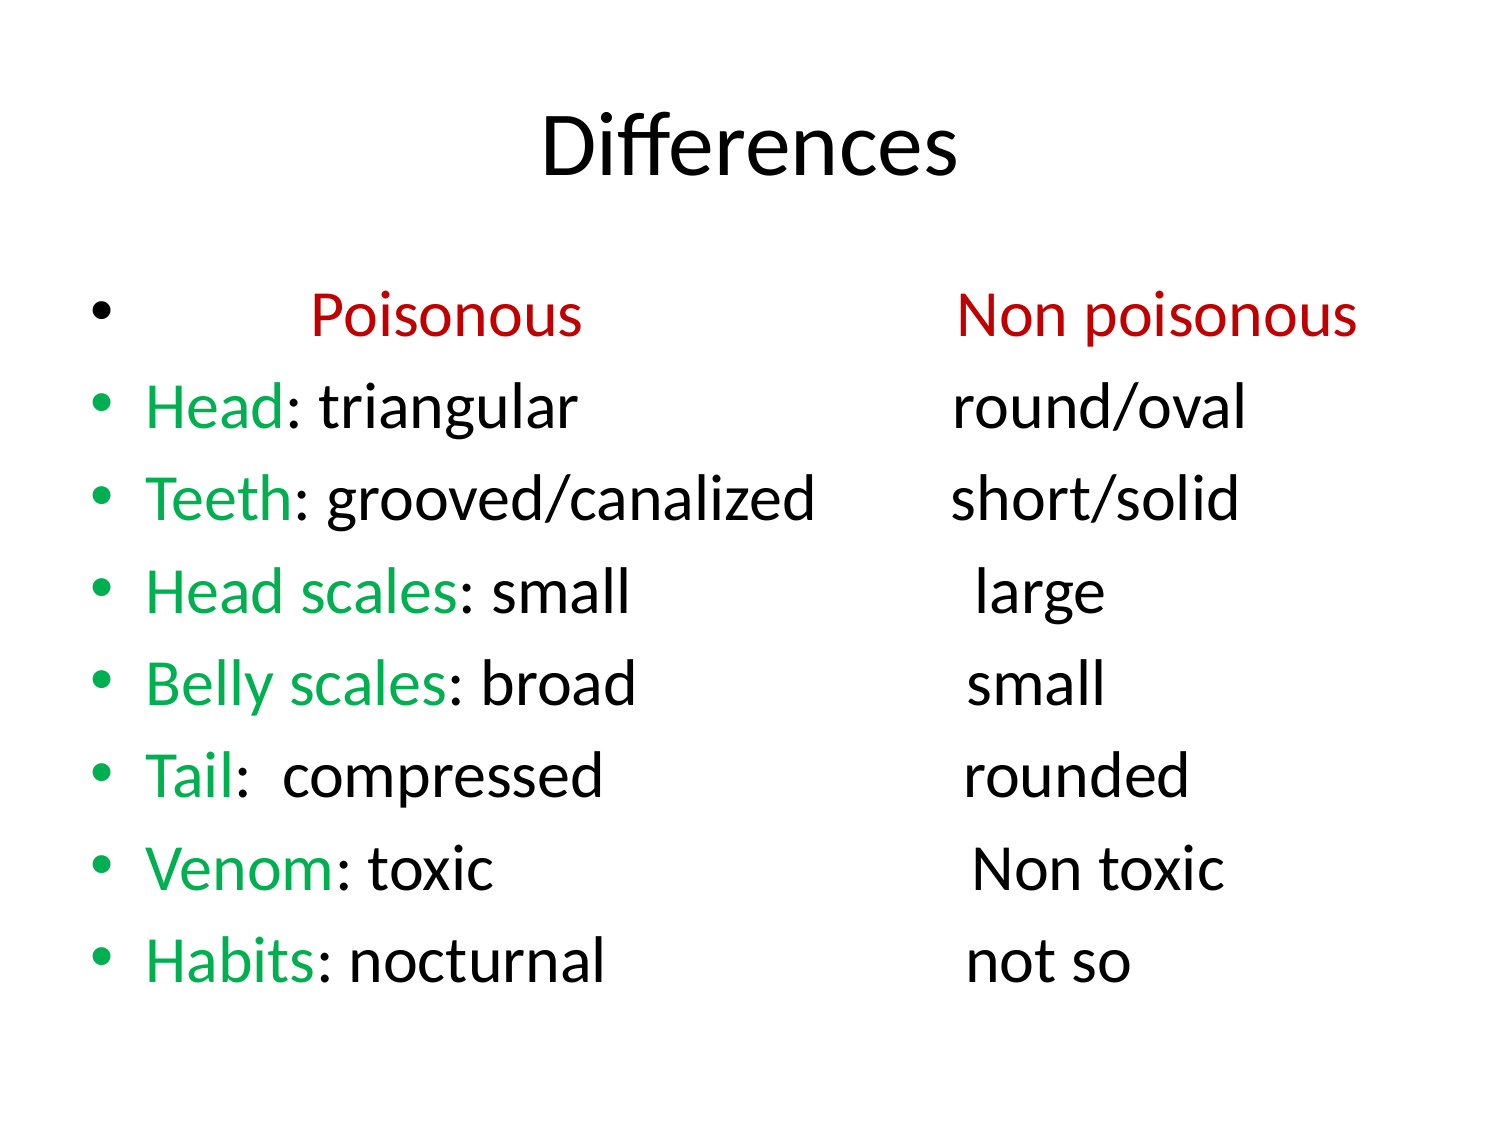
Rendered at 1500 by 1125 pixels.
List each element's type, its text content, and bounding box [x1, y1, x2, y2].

list Poisonous Non poisonous Head: triangular round/oval Teeth: grooved/canalized short/solid Head scales: small large Belly scales: broad small Tail: compressed rounded Venom: toxic Non toxic Habits: nocturnal not so [75, 262, 1425, 1005]
title Differences [75, 45, 1425, 233]
